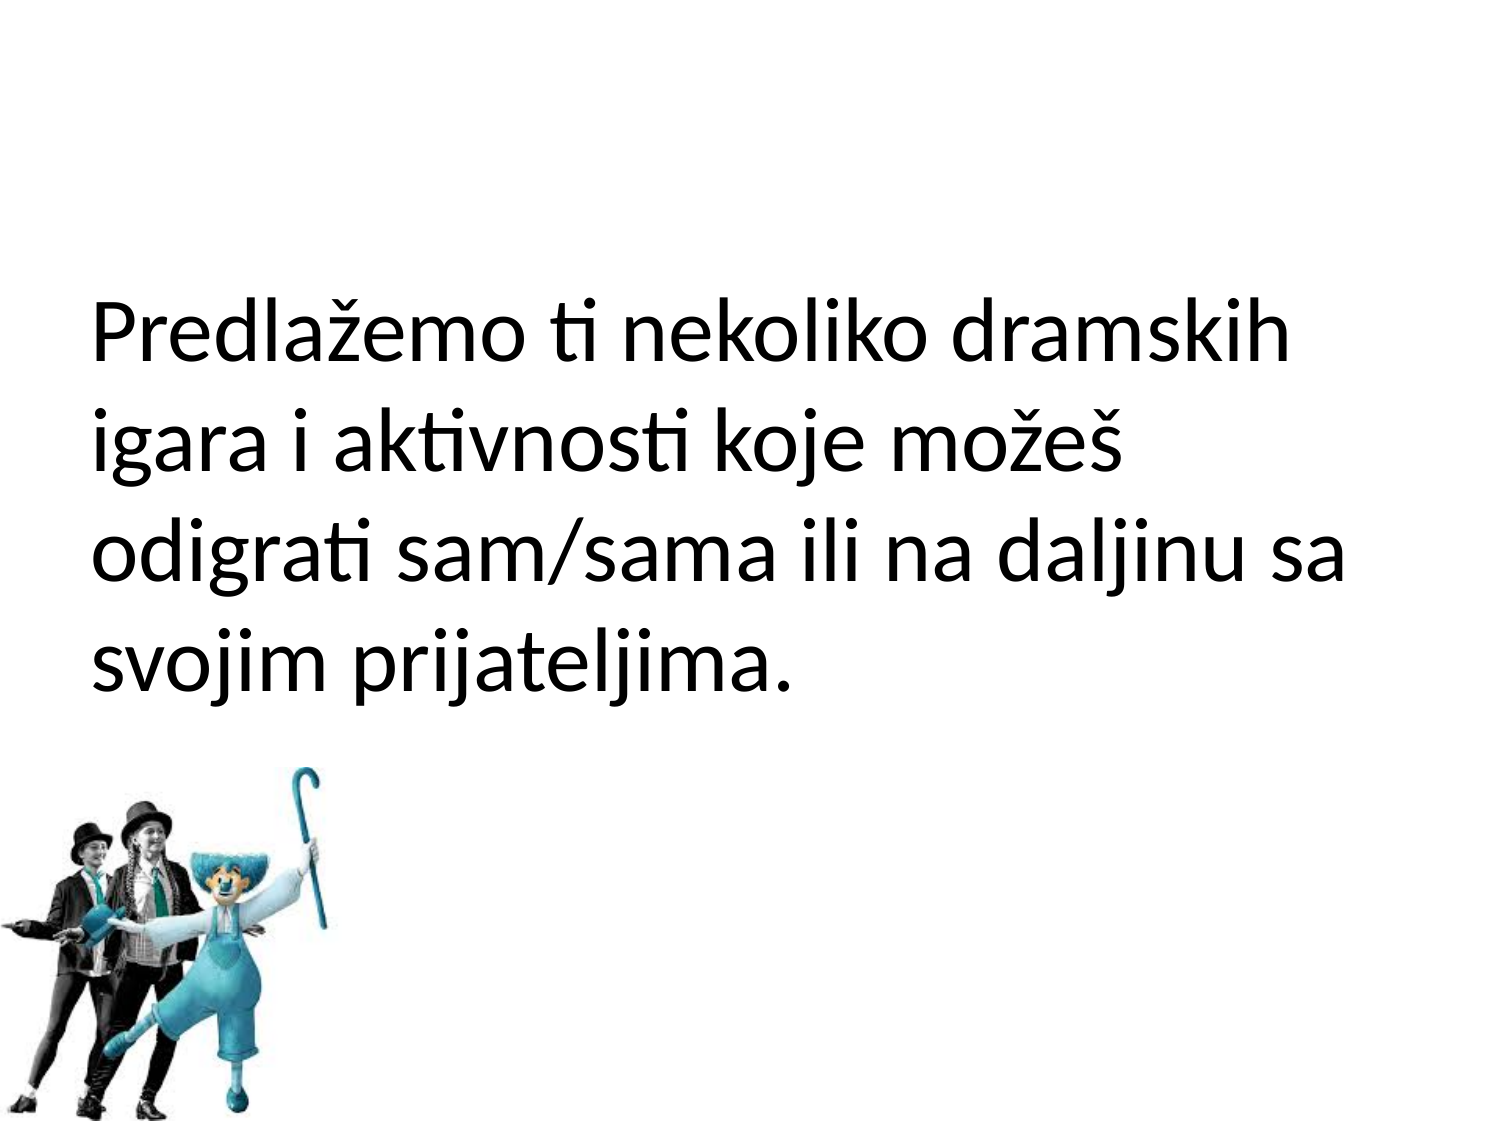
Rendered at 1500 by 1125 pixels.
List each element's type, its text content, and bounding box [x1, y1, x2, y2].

picture [0, 767, 349, 1122]
list Predlažemo ti nekoliko dramskih igara i aktivnosti koje možeš odigrati sam/sama ili na daljinu sa svojim prijateljima. [75, 262, 1425, 1005]
